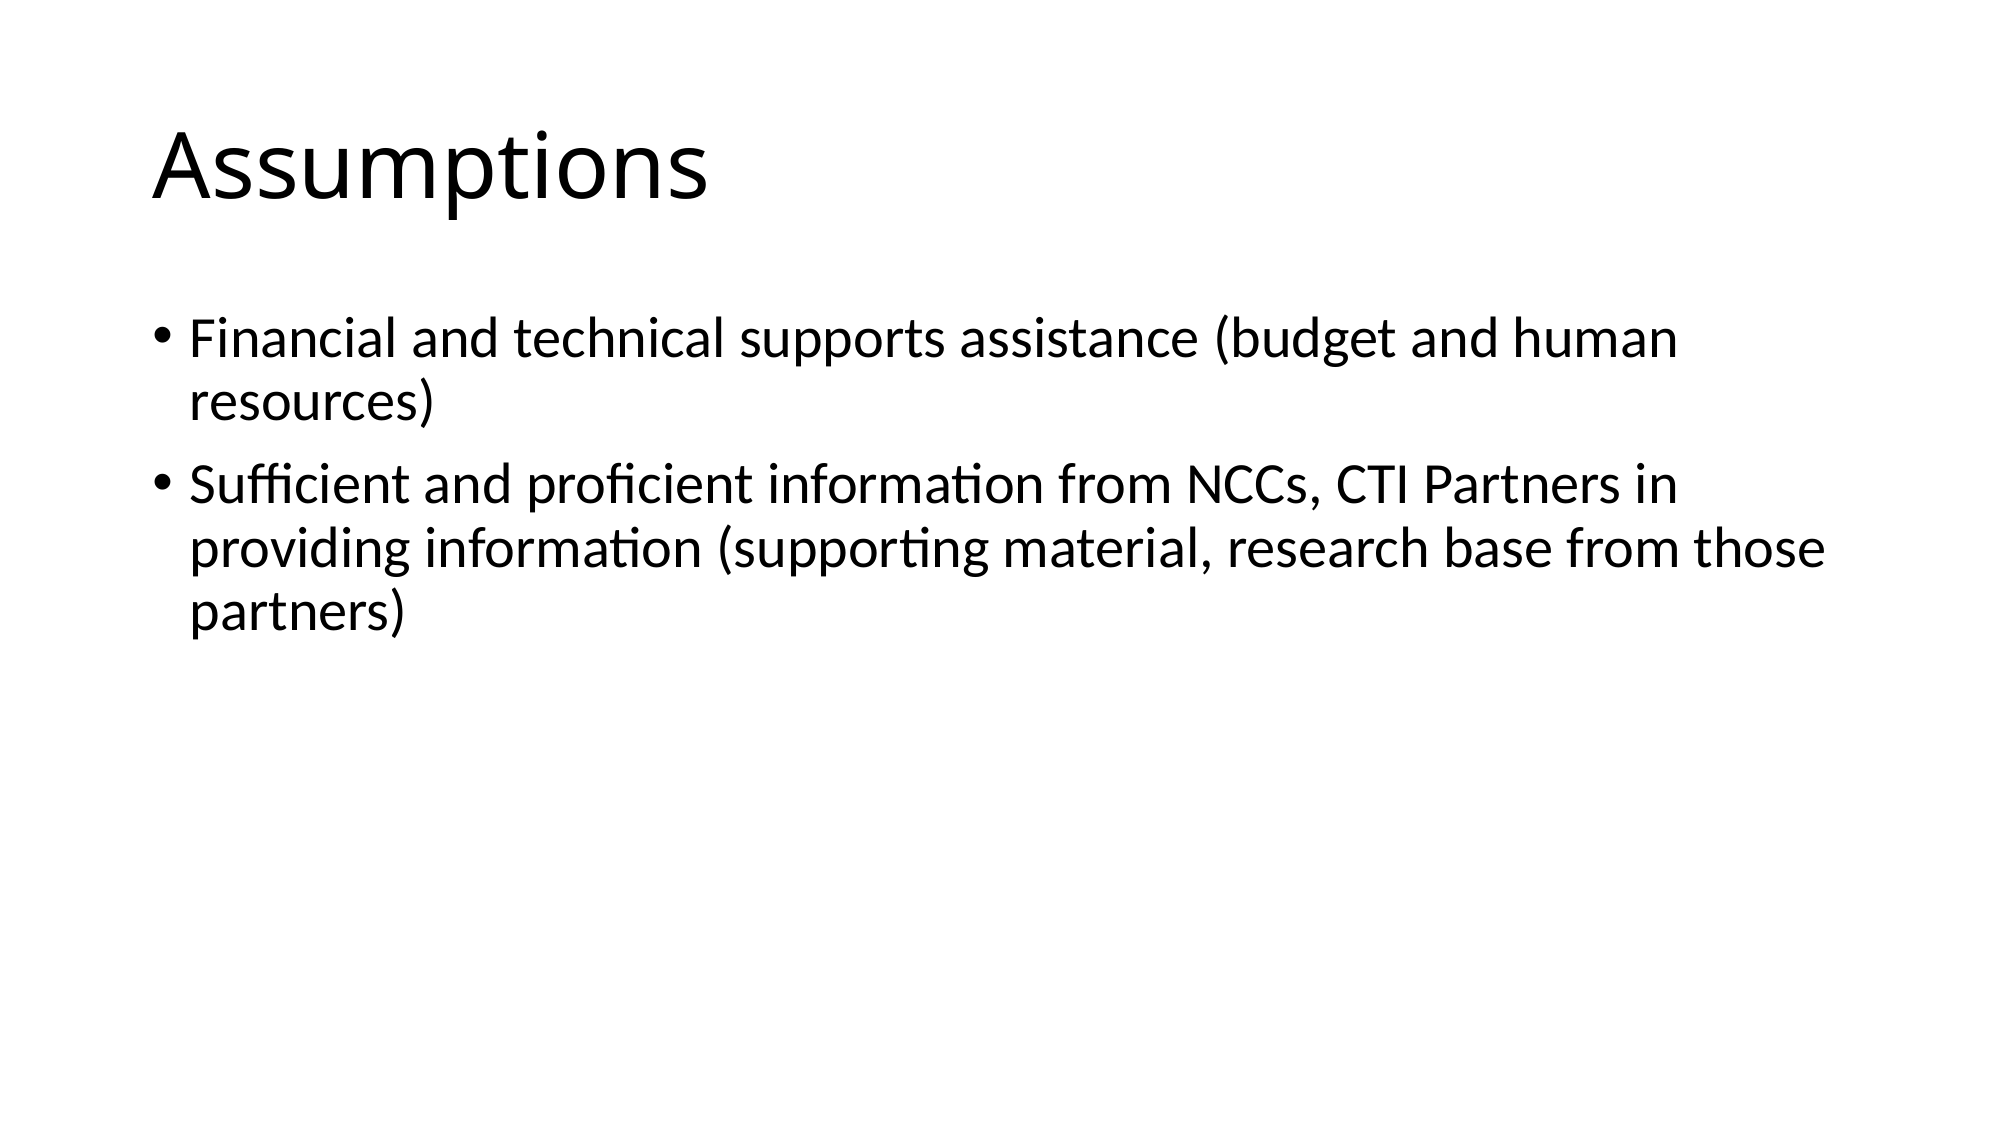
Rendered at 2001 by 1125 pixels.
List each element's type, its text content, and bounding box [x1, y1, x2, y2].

title Assumptions [137, 59, 1863, 278]
list Financial and technical supports assistance (budget and human resources) Sufficient and proficient information from NCCs, CTI Partners in providing information (supporting material, research base from those partners) [137, 299, 1863, 1014]
